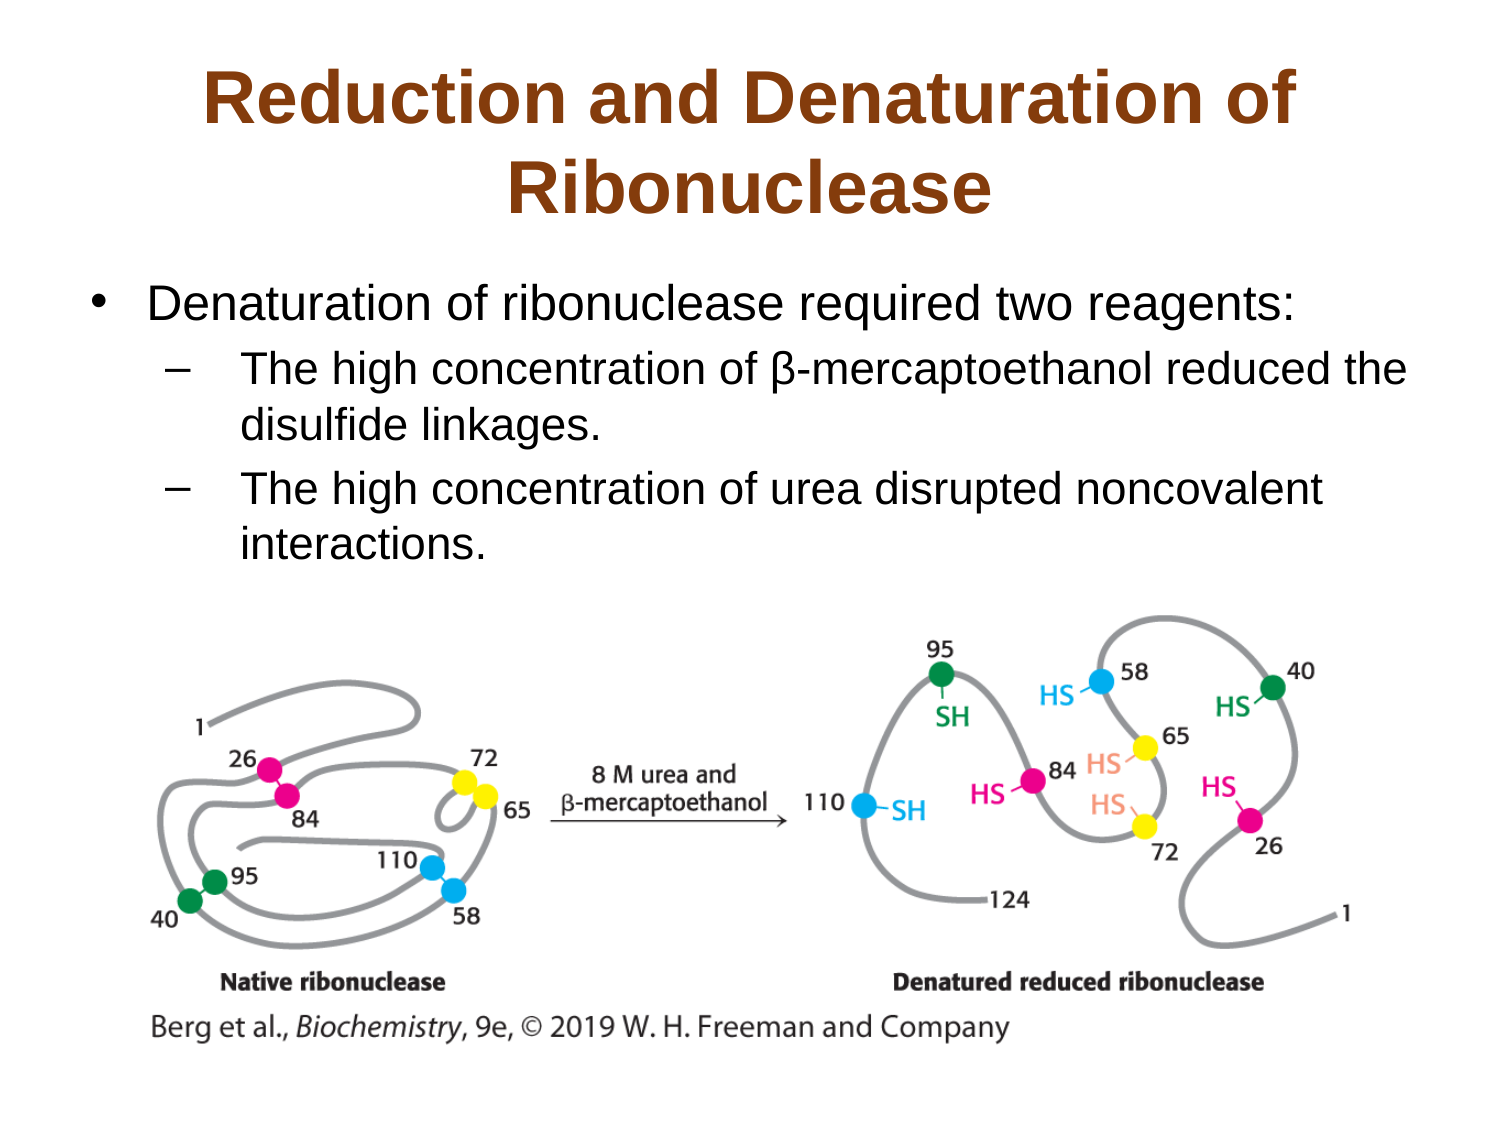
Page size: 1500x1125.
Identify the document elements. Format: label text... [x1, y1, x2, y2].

title Reduction and Denaturation of Ribonuclease [75, 45, 1425, 233]
picture [146, 611, 1353, 1049]
list Denaturation of ribonuclease required two reagents: The high concentration of β-mercaptoethanol reduced the disulfide linkages. The high concentration of urea disrupted noncovalent interactions. [75, 262, 1425, 592]
